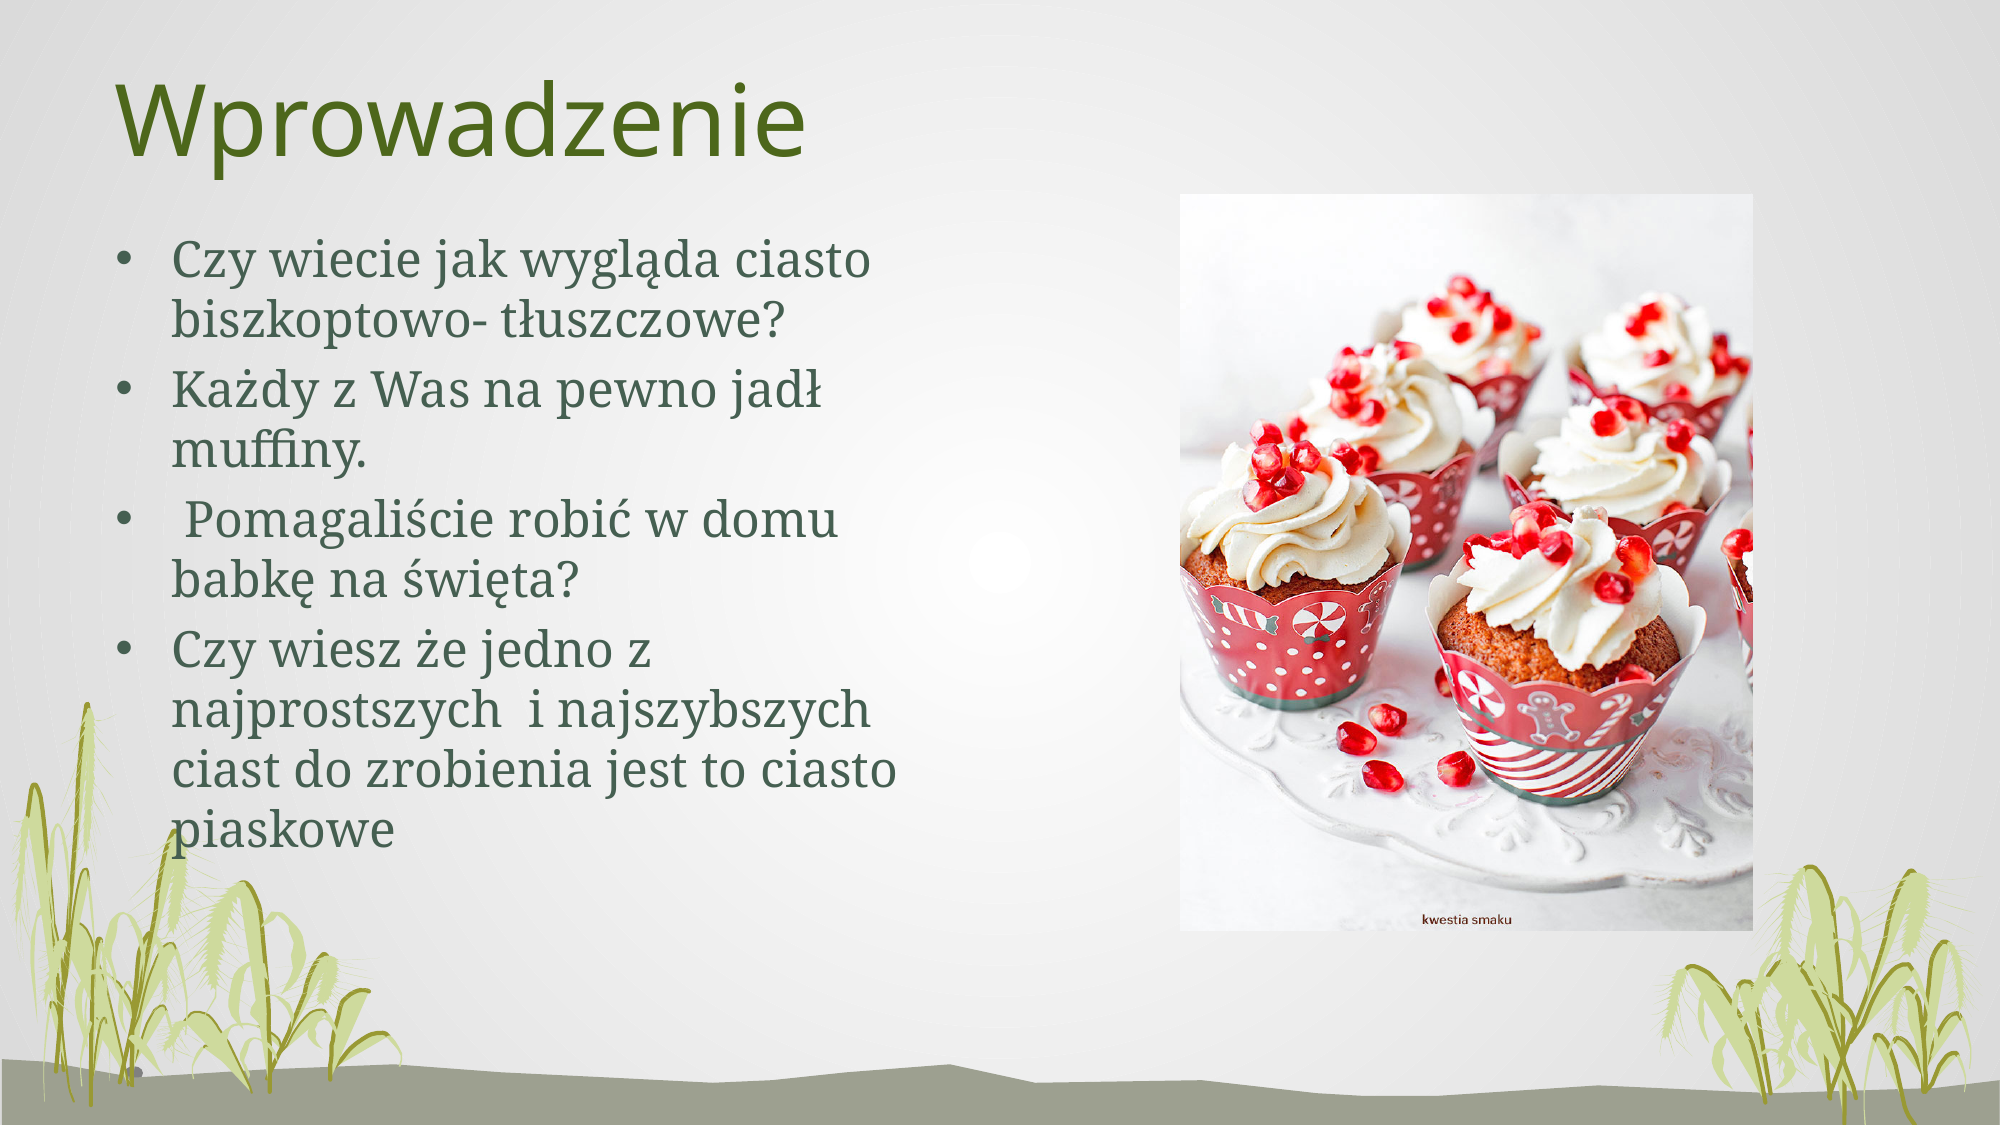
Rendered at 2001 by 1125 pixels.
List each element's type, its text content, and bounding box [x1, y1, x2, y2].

title Wprowadzenie [99, 28, 1900, 184]
list Czy wiecie jak wygląda ciasto biszkoptowo- tłuszczowe? Każdy z Was na pewno jadł muffiny. Pomagaliście robić w domu babkę na święta? Czy wiesz że jedno z najprostszych i najszybszych ciast do zrobienia jest to ciasto piaskowe [100, 219, 985, 942]
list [1180, 194, 1753, 931]
